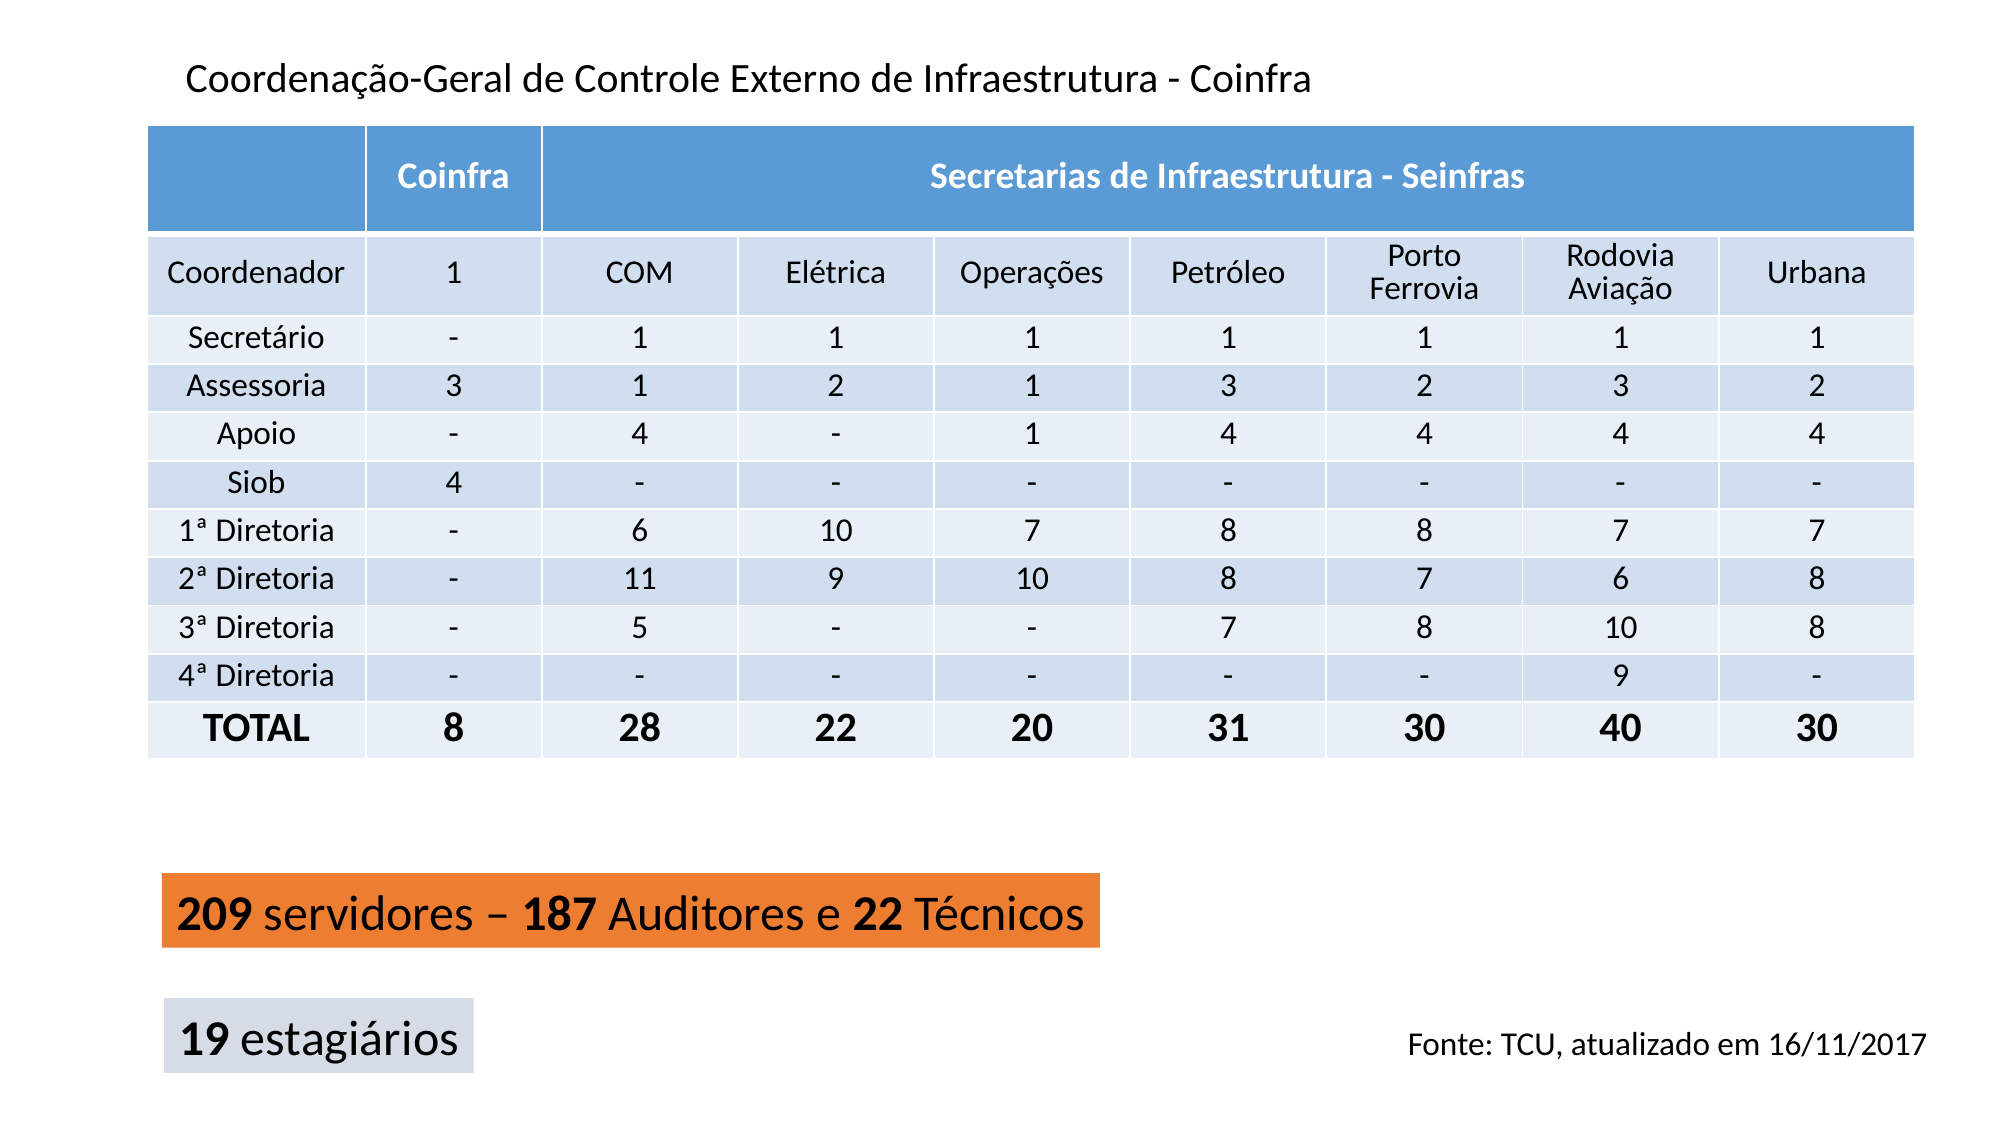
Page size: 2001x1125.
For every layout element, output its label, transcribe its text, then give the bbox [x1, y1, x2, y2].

table_cell - [1131, 462, 1325, 508]
table_cell 10 [1523, 606, 1718, 653]
table_cell 6 [1523, 558, 1718, 605]
text_box Fonte: TCU, atualizado em 16/11/2017 [1393, 1014, 1943, 1069]
table_cell - [1327, 462, 1522, 508]
table_cell Porto Ferrovia [1327, 237, 1522, 315]
table_header [148, 126, 365, 231]
table_cell 1 [1720, 317, 1914, 363]
table_cell 8 [1720, 558, 1914, 605]
table_cell - [739, 413, 933, 460]
table_cell 7 [1720, 510, 1914, 556]
text_box 209 servidores – 187 Auditores e 22 Técnicos [161, 873, 1100, 948]
table_cell 40 [1523, 703, 1718, 758]
text_box 19 estagiários [164, 998, 474, 1073]
table_cell 3 [1523, 365, 1718, 411]
table_cell Apoio [148, 413, 365, 460]
table_cell 7 [935, 510, 1129, 556]
table_header Secretarias de Infraestrutura - Seinfras [543, 126, 1914, 231]
table_cell - [1720, 462, 1914, 508]
table_cell 4 [543, 413, 737, 460]
table_cell 1 [1327, 317, 1522, 363]
table_cell 4 [1131, 413, 1325, 460]
table_cell 22 [739, 703, 933, 758]
table_cell - [1523, 462, 1718, 508]
table_cell Petróleo [1131, 237, 1325, 315]
table_cell 2 [739, 365, 933, 411]
table_cell - [543, 462, 737, 508]
table_cell - [543, 655, 737, 701]
table_cell 3ª Diretoria [148, 606, 365, 653]
table_cell 8 [1327, 606, 1522, 653]
table_cell 1 [543, 317, 737, 363]
table_cell 1 [367, 237, 541, 315]
table_cell - [935, 655, 1129, 701]
table_cell 3 [1131, 365, 1325, 411]
table_cell 4 [367, 462, 541, 508]
table_cell 1 [543, 365, 737, 411]
table_cell 1 [935, 317, 1129, 363]
table_cell 10 [935, 558, 1129, 605]
table_cell 20 [935, 703, 1129, 758]
table_cell 2 [1327, 365, 1522, 411]
table_cell - [739, 606, 933, 653]
table_cell 4 [1327, 413, 1522, 460]
table_cell 8 [367, 703, 541, 758]
table_cell 9 [739, 558, 933, 605]
table_cell - [1131, 655, 1325, 701]
table_cell 1ª Diretoria [148, 510, 365, 556]
table_cell 30 [1327, 703, 1522, 758]
table_cell 1 [1131, 317, 1325, 363]
table_cell 31 [1131, 703, 1325, 758]
table_cell COM [543, 237, 737, 315]
table_cell 8 [1327, 510, 1522, 556]
table_cell Urbana [1720, 237, 1914, 315]
table_cell - [367, 510, 541, 556]
table_cell 6 [543, 510, 737, 556]
table_cell 2ª Diretoria [148, 558, 365, 605]
table_cell Secretário [148, 317, 365, 363]
table_cell 28 [543, 703, 737, 758]
table_cell 10 [739, 510, 933, 556]
table_cell - [1327, 655, 1522, 701]
table_cell 1 [739, 317, 933, 363]
table_cell - [367, 317, 541, 363]
table_cell Siob [148, 462, 365, 508]
table_cell - [739, 655, 933, 701]
table_cell 7 [1131, 606, 1325, 653]
table_cell - [739, 462, 933, 508]
table_cell - [1720, 655, 1914, 701]
table_cell 11 [543, 558, 737, 605]
table_cell 8 [1131, 510, 1325, 556]
table_cell 4 [1523, 413, 1718, 460]
table_cell 3 [367, 365, 541, 411]
table_cell 9 [1523, 655, 1718, 701]
table_cell 30 [1720, 703, 1914, 758]
table_cell Assessoria [148, 365, 365, 411]
table_cell 1 [935, 413, 1129, 460]
table_cell TOTAL [148, 703, 365, 758]
table_cell - [367, 413, 541, 460]
table_cell 8 [1720, 606, 1914, 653]
table_cell - [367, 655, 541, 701]
table_cell 4 [1720, 413, 1914, 460]
table_cell 7 [1523, 510, 1718, 556]
table_header Coinfra [367, 126, 541, 231]
table_cell - [367, 558, 541, 605]
table_cell Coordenador [148, 237, 365, 315]
text_box Coordenação-Geral de Controle Externo de Infraestrutura - Coinfra [170, 43, 1328, 109]
table_cell 1 [1523, 317, 1718, 363]
table_cell 5 [543, 606, 737, 653]
table_cell 1 [935, 365, 1129, 411]
table_cell Operações [935, 237, 1129, 315]
table_cell Rodovia Aviação [1523, 237, 1718, 315]
table_cell - [935, 462, 1129, 508]
table_cell - [367, 606, 541, 653]
table_cell 8 [1131, 558, 1325, 605]
table_cell Elétrica [739, 237, 933, 315]
table_cell 7 [1327, 558, 1522, 605]
table_cell 2 [1720, 365, 1914, 411]
table_cell 4ª Diretoria [148, 655, 365, 701]
table_cell - [935, 606, 1129, 653]
